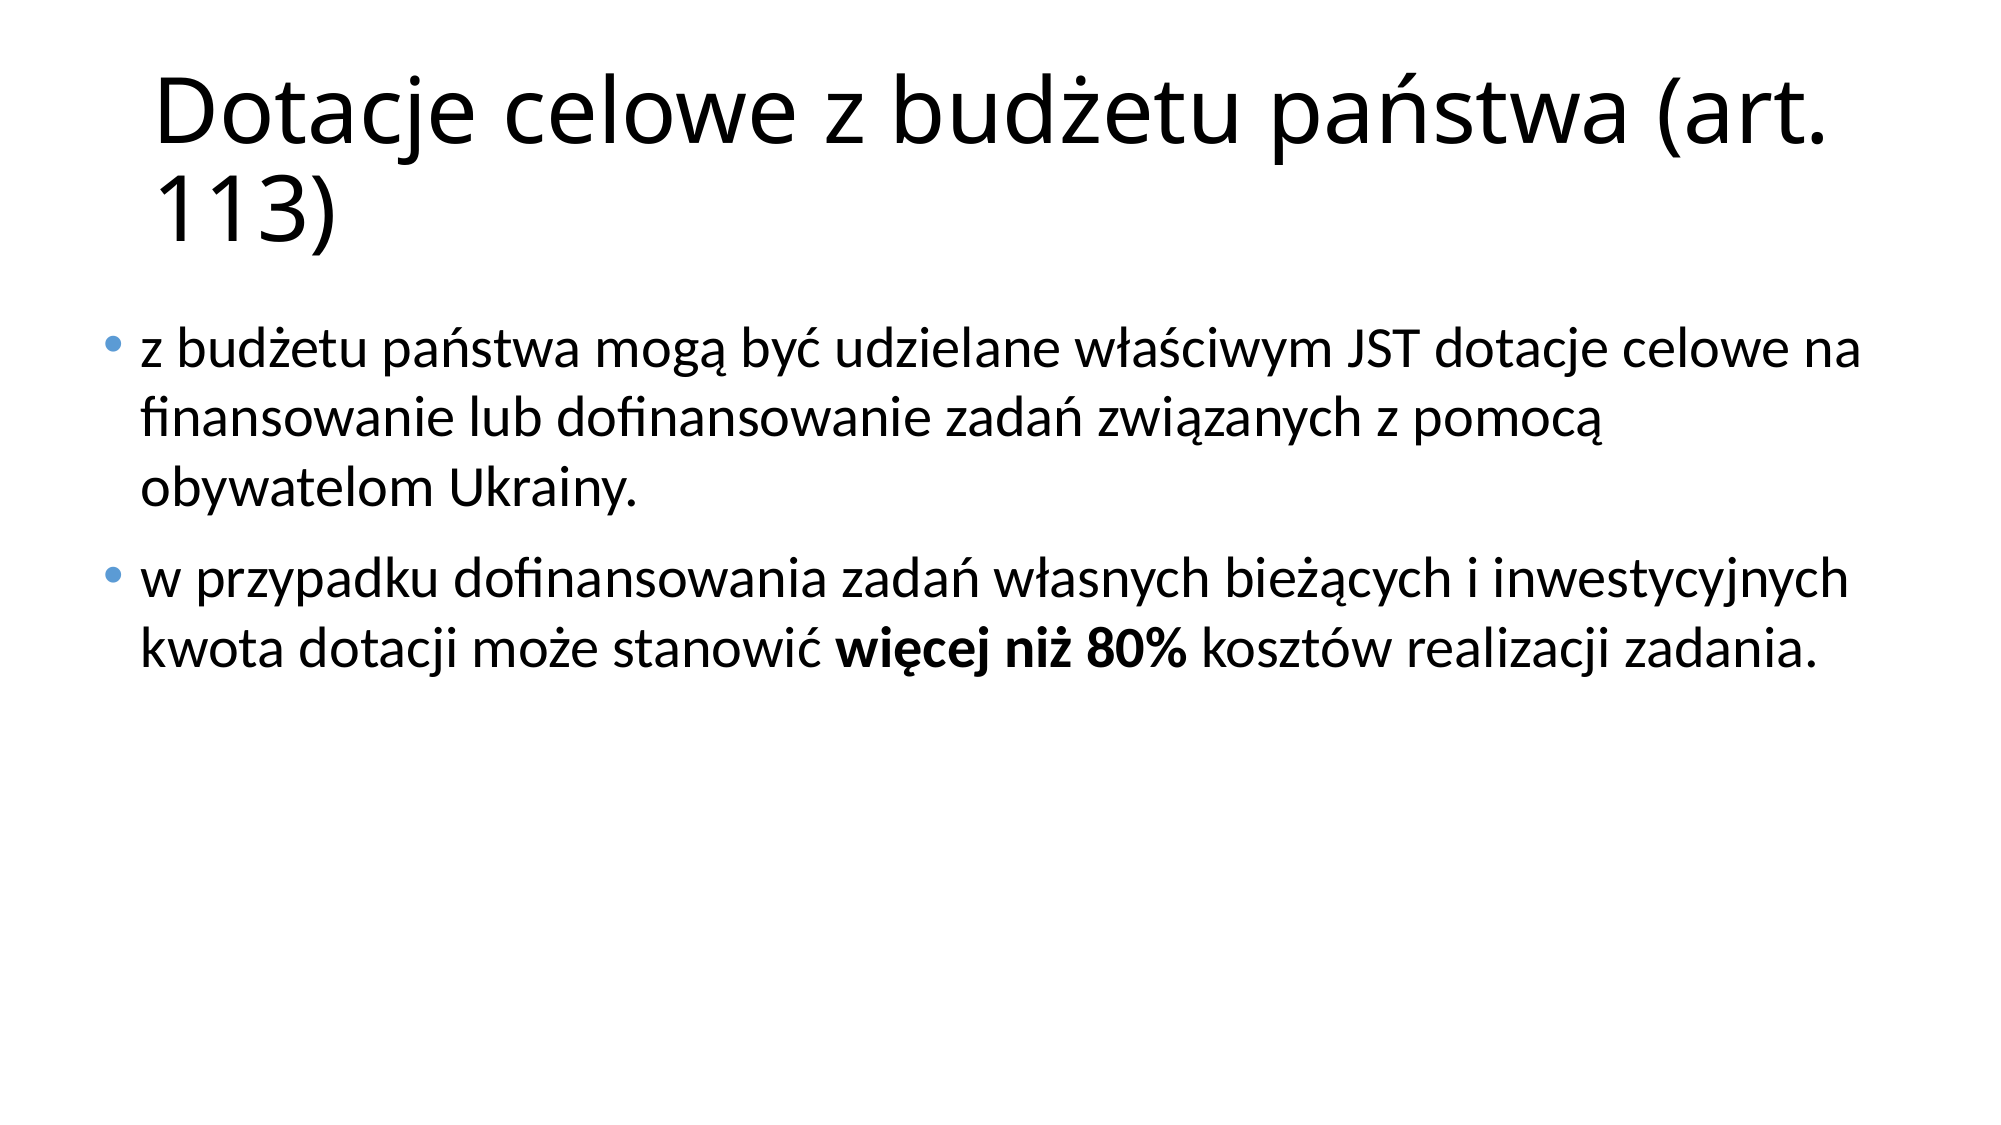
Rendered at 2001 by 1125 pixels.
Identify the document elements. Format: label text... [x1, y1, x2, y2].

list z budżetu państwa mogą być udzielane właściwym JST dotacje celowe na finansowanie lub dofinansowanie zadań związanych z pomocą obywatelom Ukrainy. w przypadku dofinansowania zadań własnych bieżących i inwestycyjnych kwota dotacji może stanowić więcej niż 80% kosztów realizacji zadania. [88, 301, 1918, 1043]
title Dotacje celowe z budżetu państwa (art. 113) [137, 54, 1863, 272]
